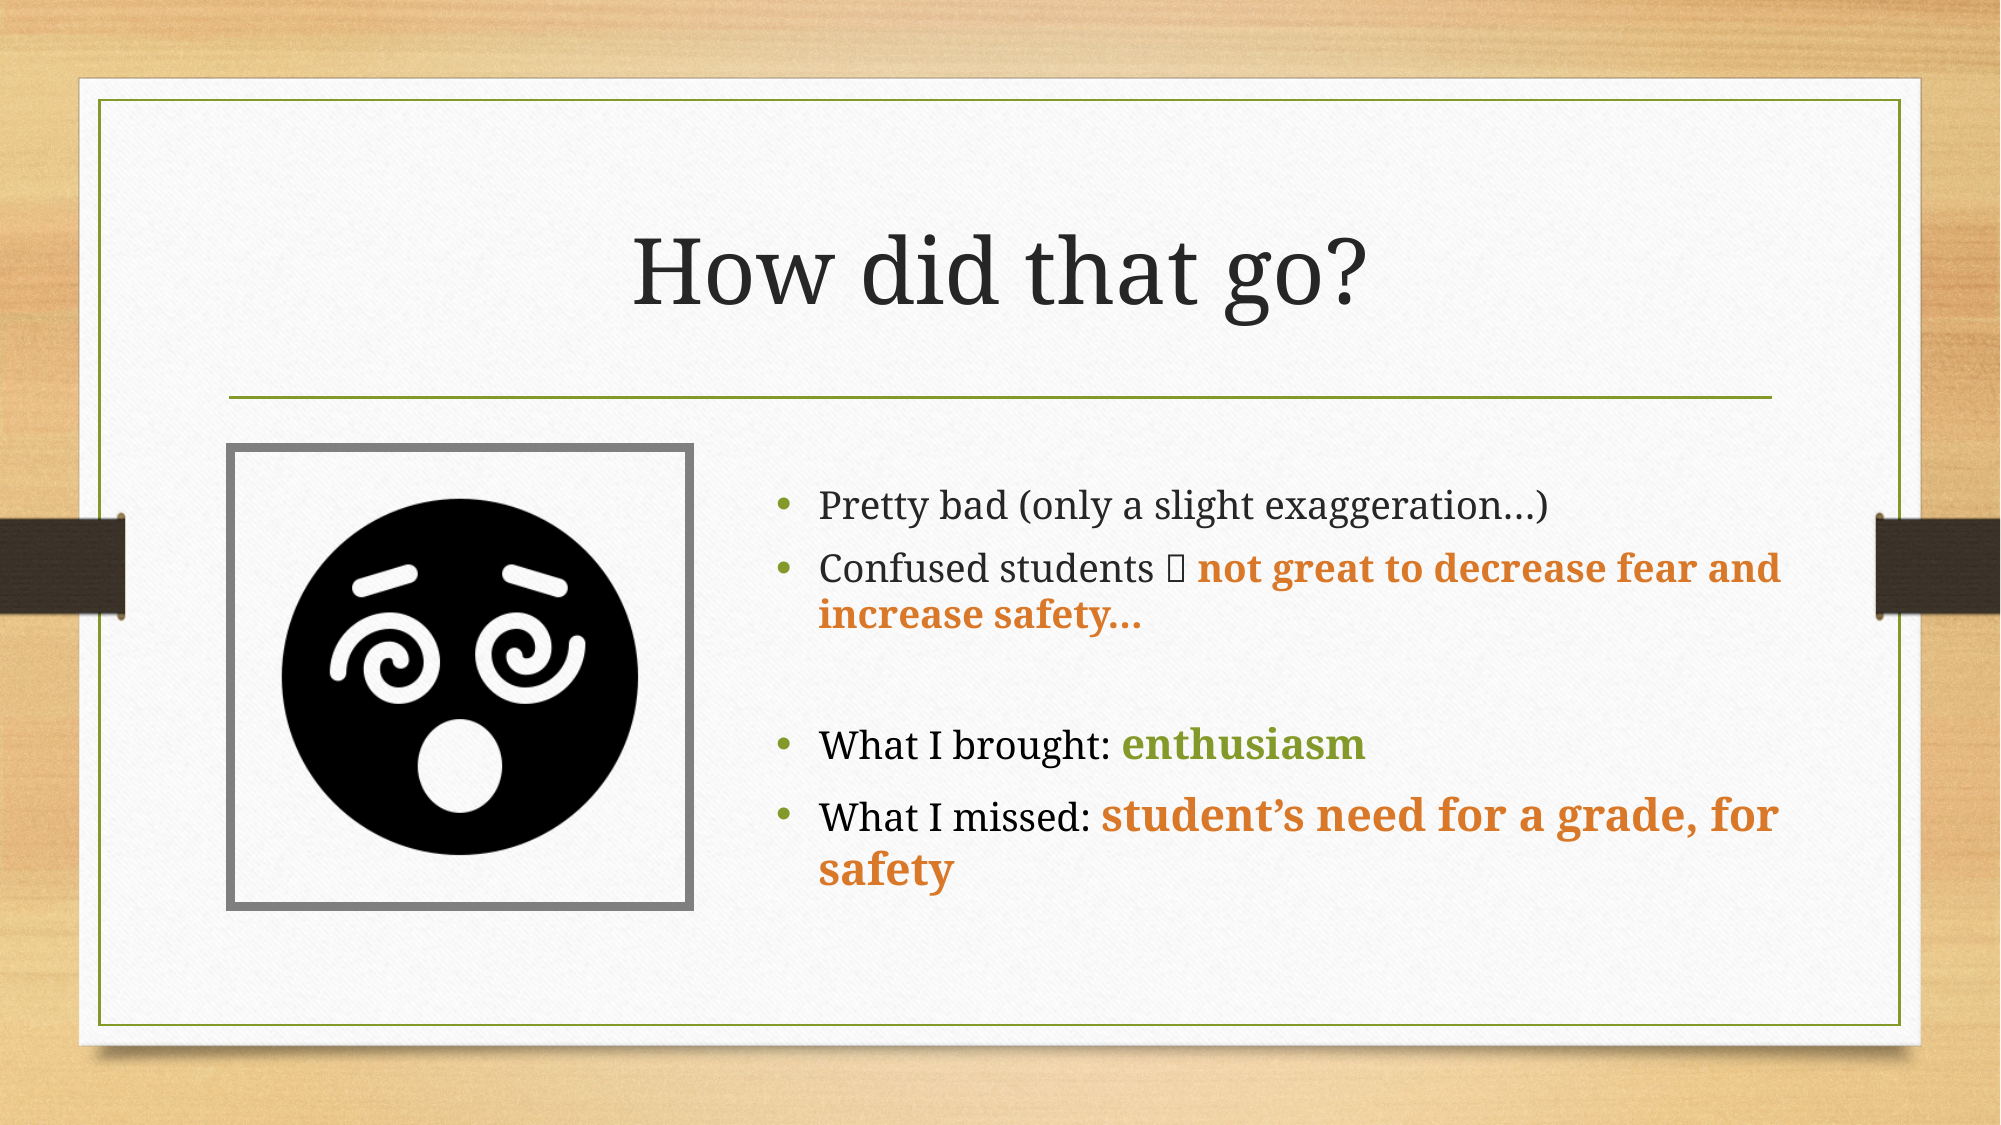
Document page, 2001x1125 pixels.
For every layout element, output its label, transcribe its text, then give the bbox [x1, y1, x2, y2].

list Pretty bad (only a slight exaggeration…) Confused students  not great to decrease fear and increase safety… What I brought: enthusiasm What I missed: student’s need for a grade, for safety [761, 473, 1832, 902]
title How did that go? [212, 161, 1788, 375]
picture [0, 0, 2001, 1125]
